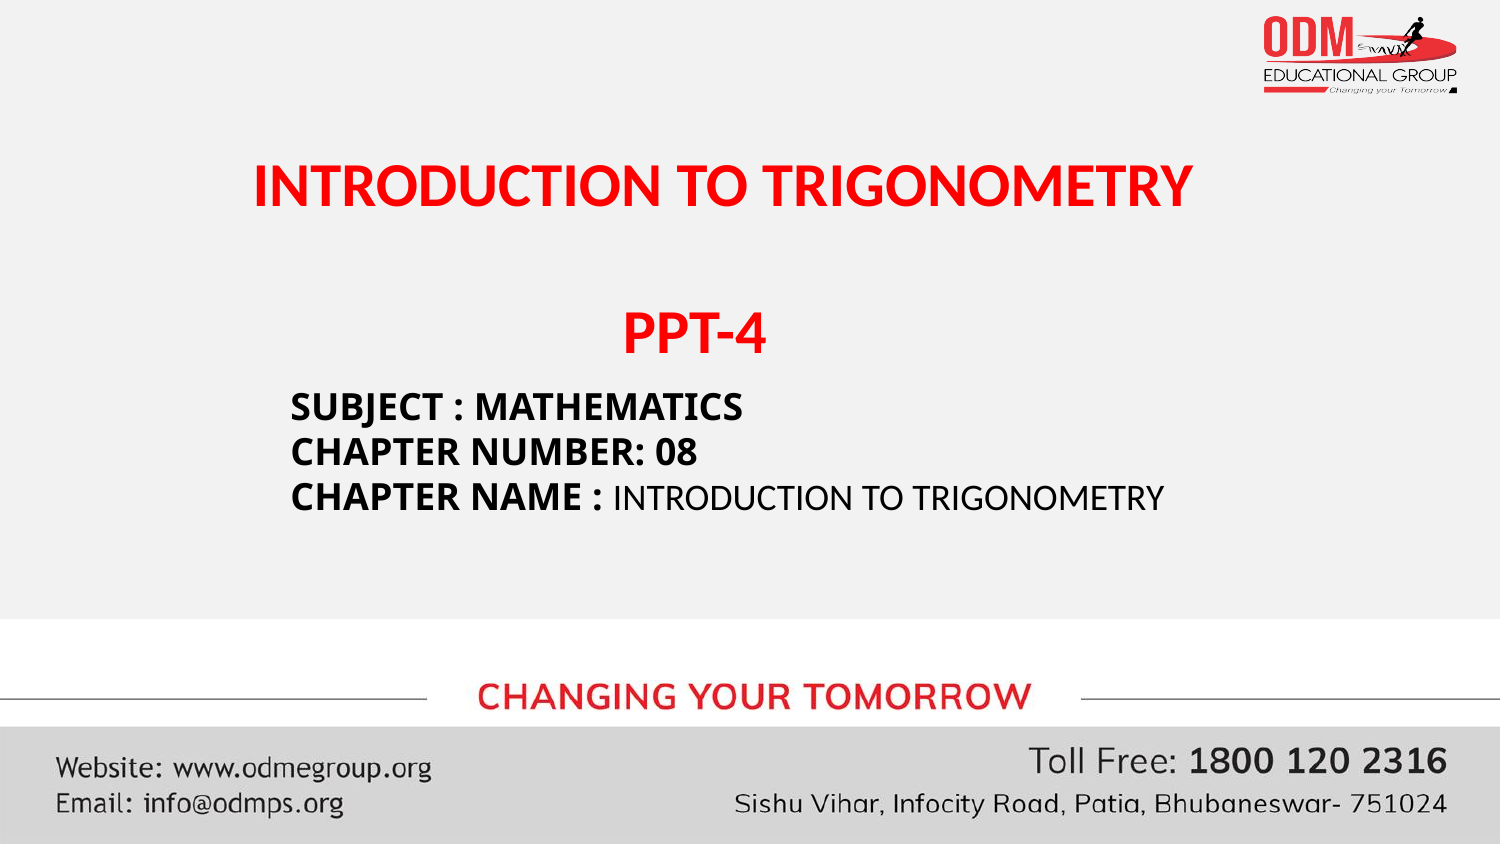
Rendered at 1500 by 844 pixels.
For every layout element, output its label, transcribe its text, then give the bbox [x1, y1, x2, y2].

picture [0, 619, 1500, 844]
text_box INTRODUCTION TO TRIGONOMETRY PPT-4 [0, 128, 1376, 573]
picture [1264, 16, 1457, 94]
text_box SUBJECT : MATHEMATICS CHAPTER NUMBER: 08 CHAPTER NAME : INTRODUCTION TO TRIGONOMETRY [275, 367, 1294, 510]
